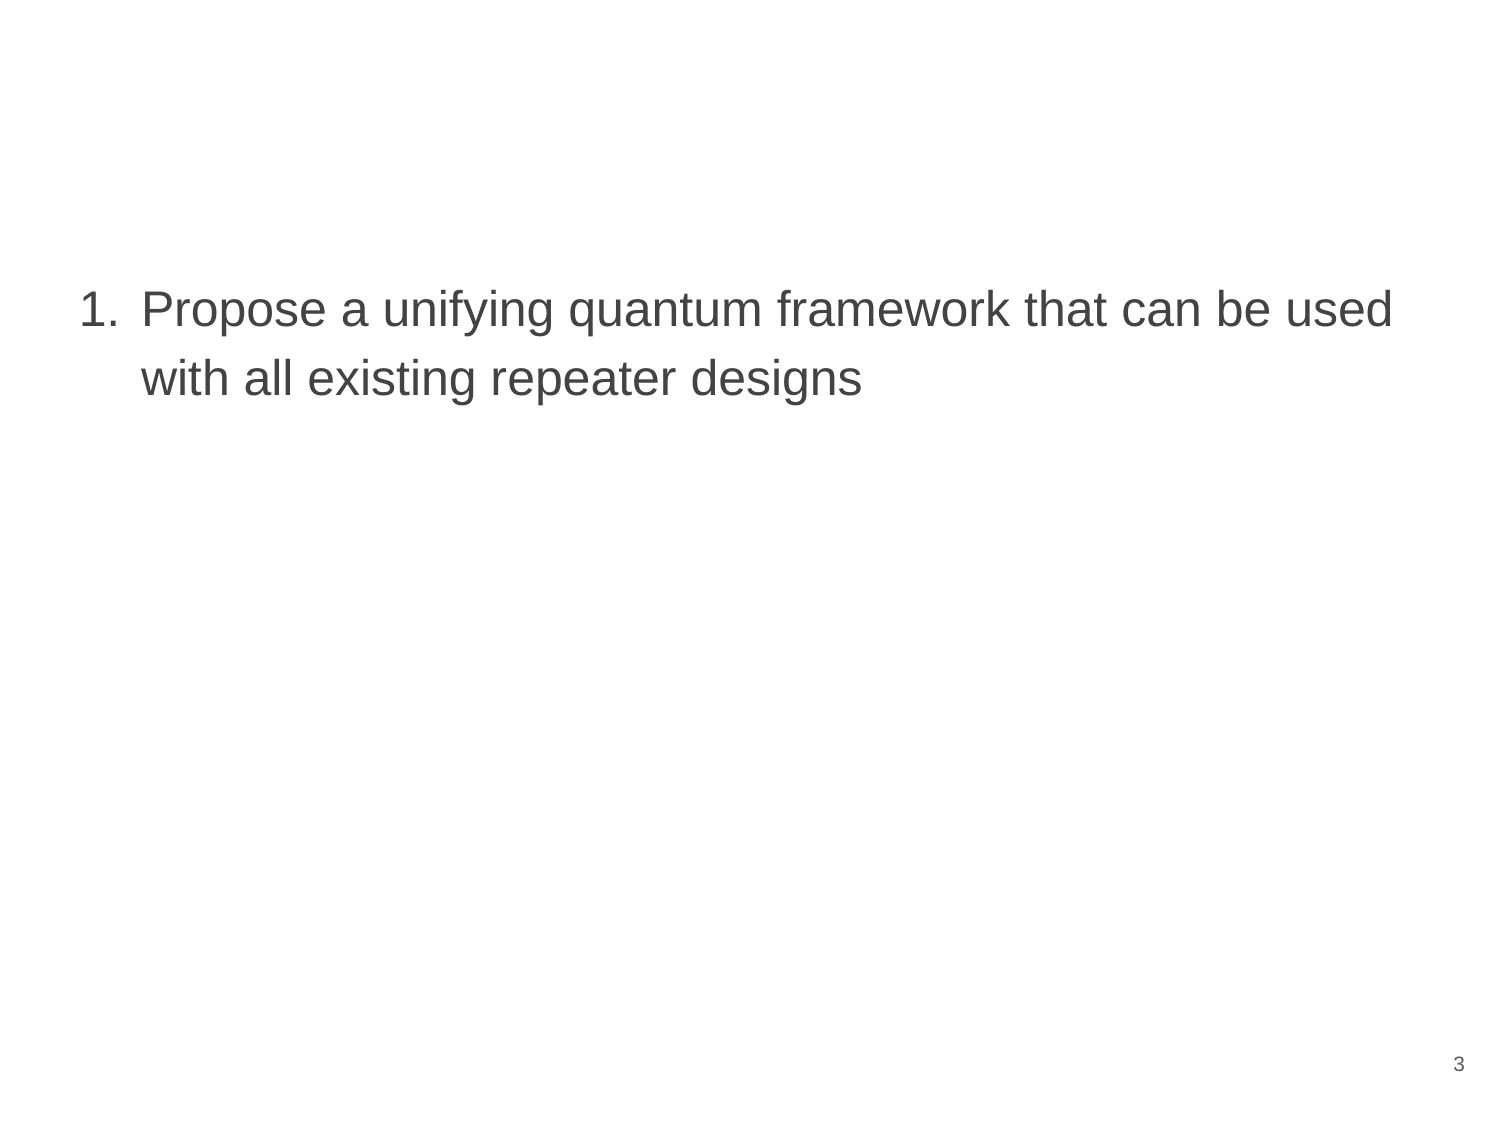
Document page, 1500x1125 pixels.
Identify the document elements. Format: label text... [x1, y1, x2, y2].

slide_number ‹#› [1389, 1019, 1480, 1106]
list Propose a unifying quantum framework that can be used with all existing repeater designs [51, 252, 1449, 1000]
